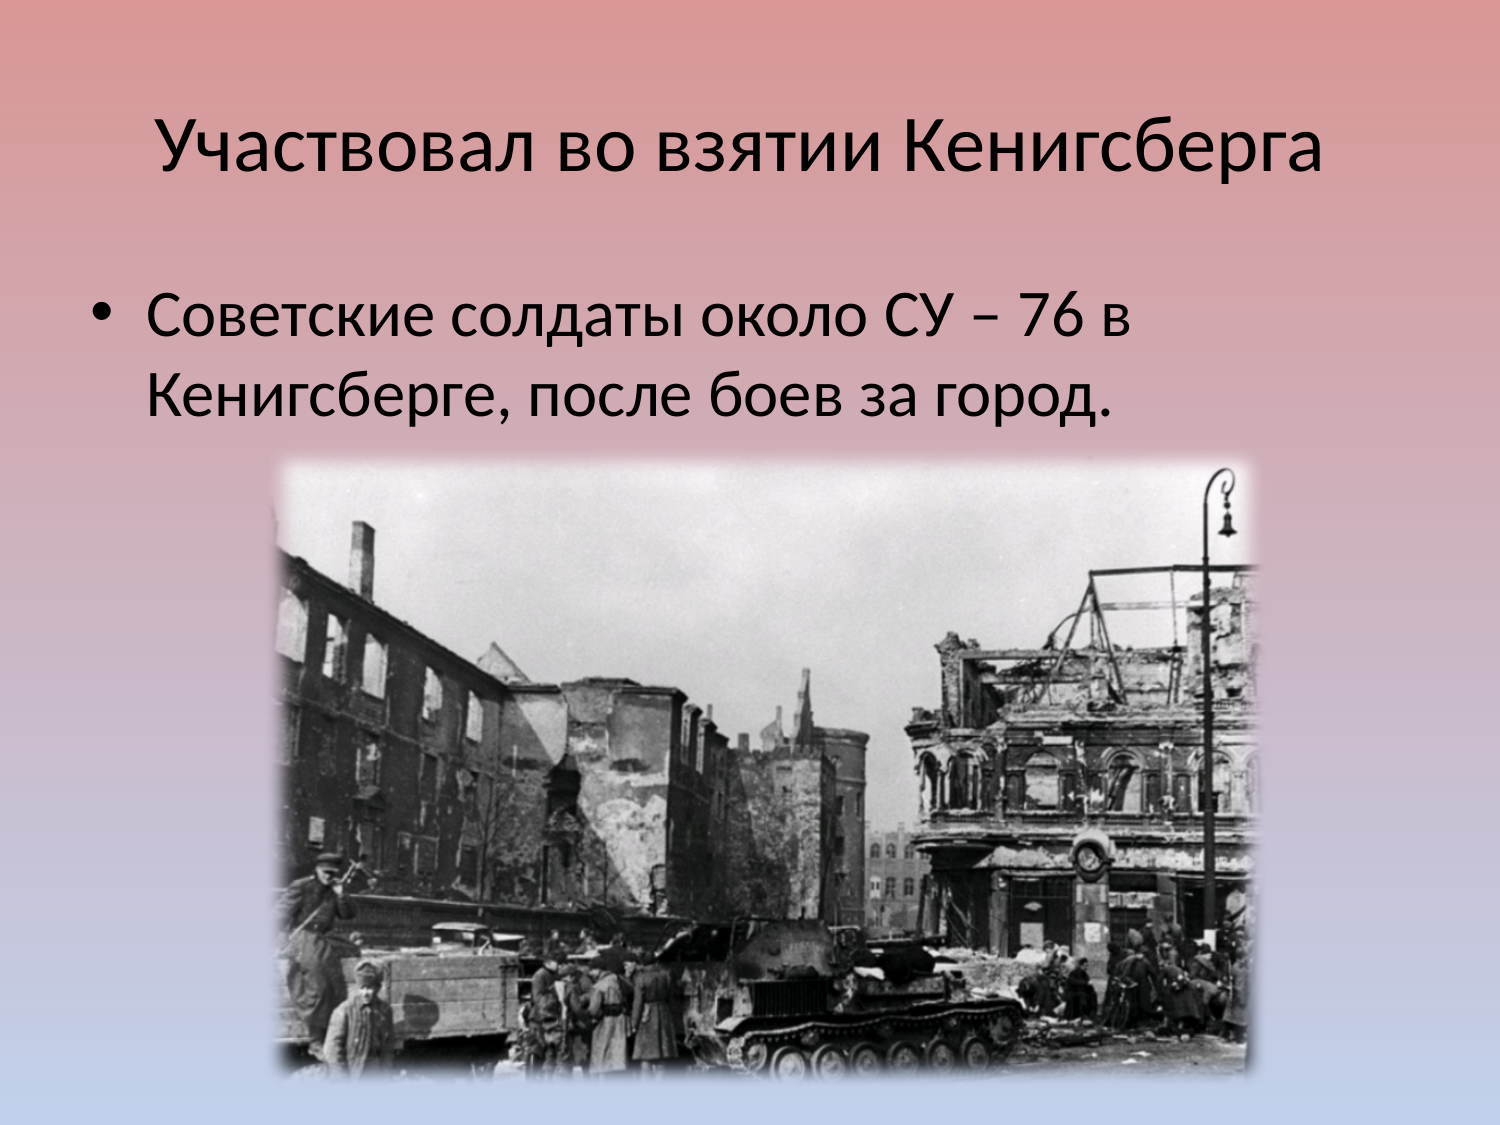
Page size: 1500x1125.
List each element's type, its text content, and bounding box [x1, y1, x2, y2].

title Участвовал во взятии Кенигсберга [75, 45, 1425, 233]
picture [265, 444, 1267, 1088]
list Советские солдаты около СУ – 76 в Кенигсберге, после боев за город. [75, 262, 1425, 1005]
